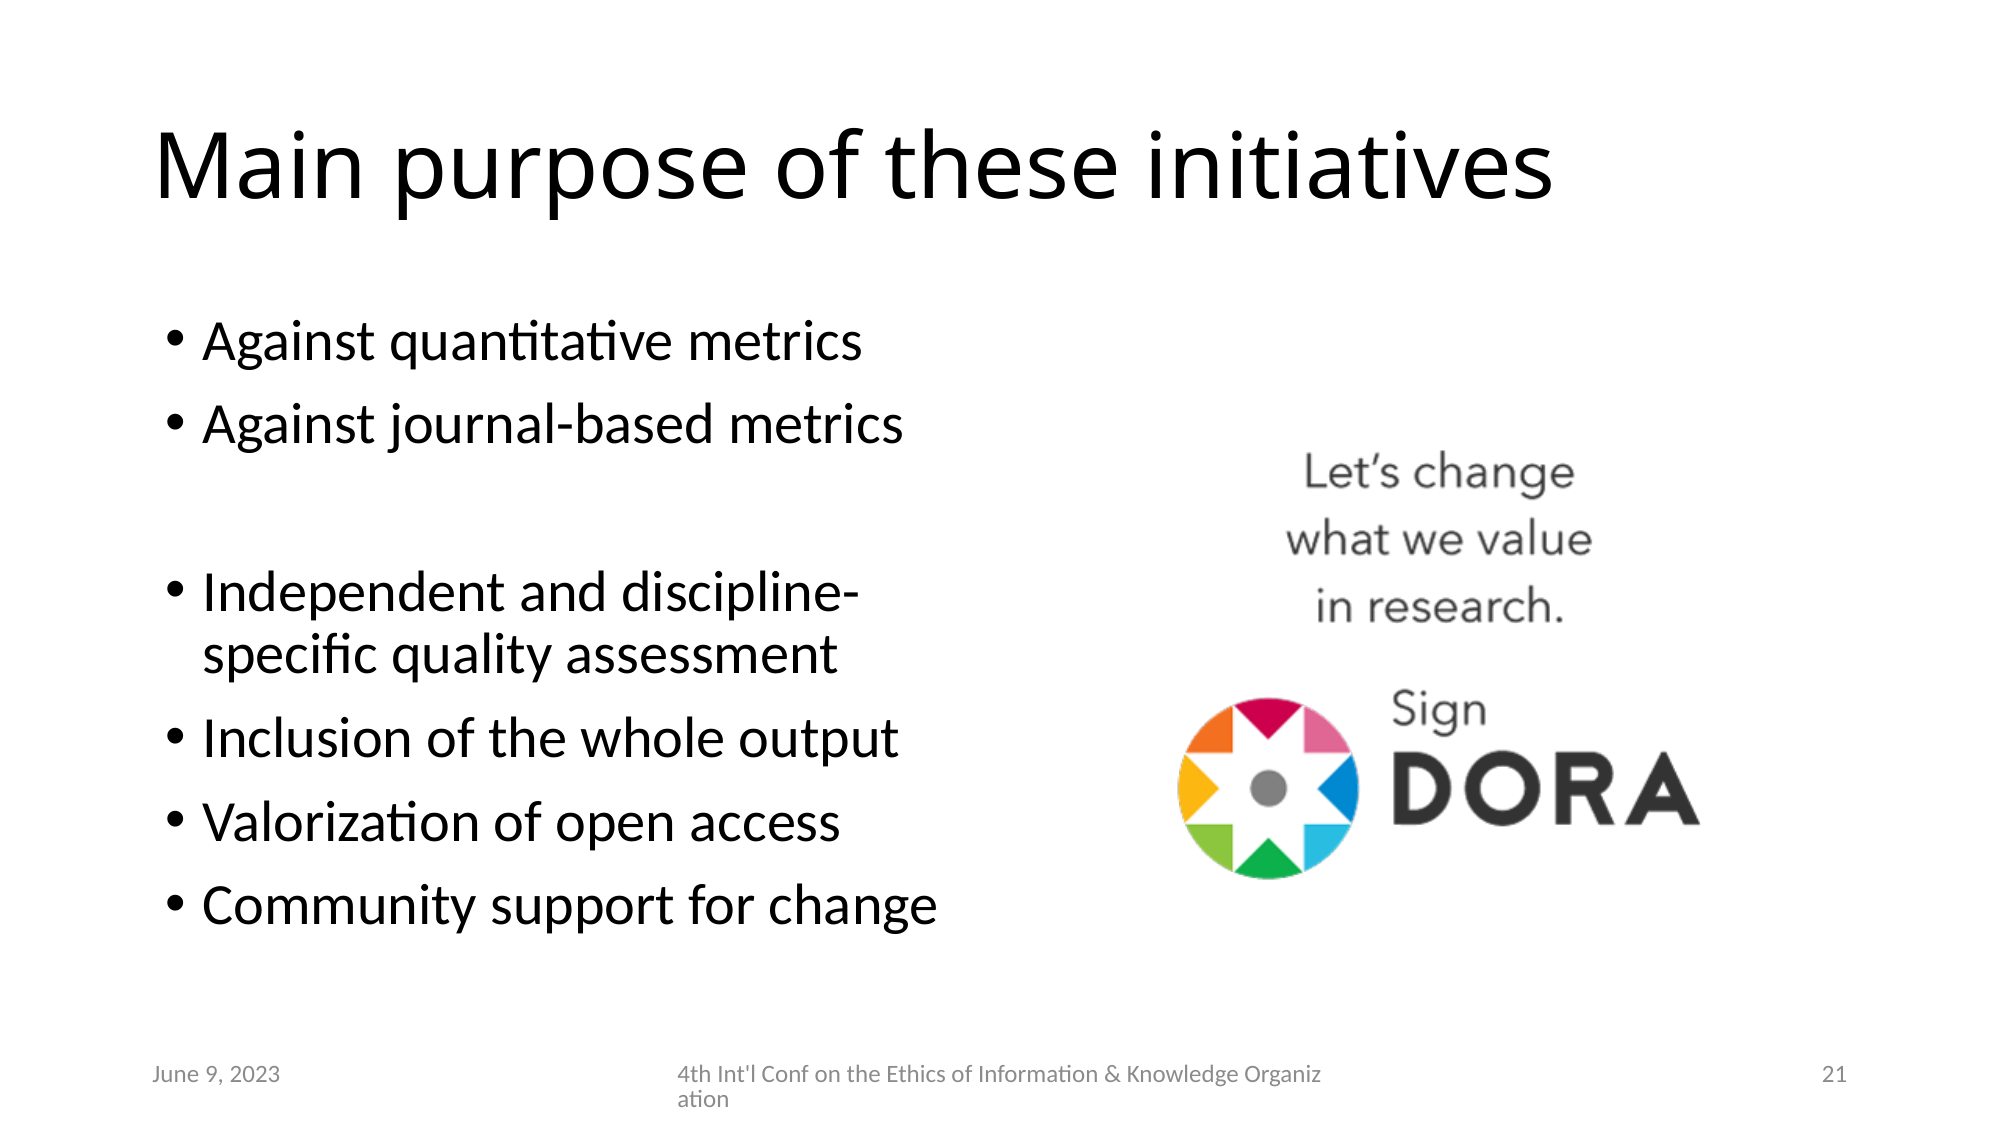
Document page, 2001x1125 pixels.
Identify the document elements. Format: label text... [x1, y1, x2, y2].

footer 4th Int'l Conf on the Ethics of Information & Knowledge Organization [662, 1042, 1338, 1103]
list Against quantitative metrics Against journal-based metrics Independent and discipline-specific quality assessment Inclusion of the whole output Valorization of open access Community support for change [150, 302, 1000, 1016]
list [1124, 346, 1750, 972]
slide_number 21 [1412, 1042, 1863, 1103]
title Main purpose of these initiatives [137, 59, 1863, 278]
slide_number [137, 1042, 588, 1103]
